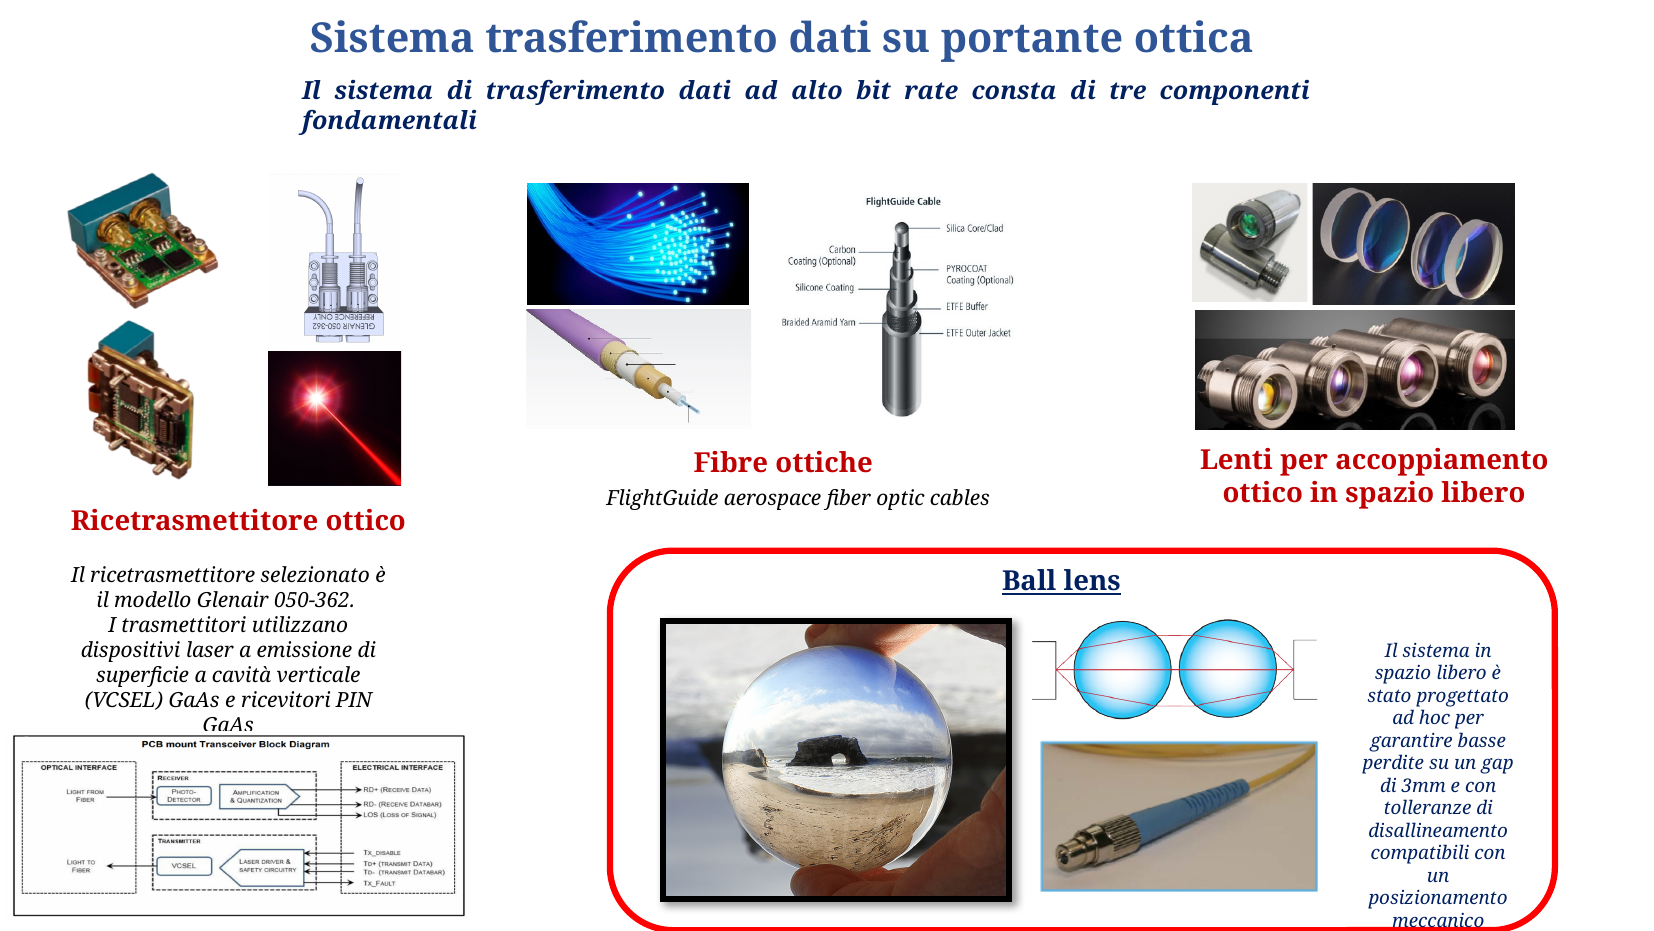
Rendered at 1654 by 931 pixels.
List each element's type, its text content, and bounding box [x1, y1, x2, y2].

text_box Il sistema di trasferimento dati ad alto bit rate consta di tre componenti fondamentali [287, 66, 1327, 142]
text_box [268, 172, 402, 486]
text_box Fibre ottiche [678, 437, 888, 476]
text_box Ricetrasmettitore ottico [56, 495, 421, 544]
picture [48, 172, 255, 486]
text_box [608, 549, 1556, 931]
picture [1033, 734, 1325, 898]
picture [1194, 310, 1515, 430]
picture [526, 183, 545, 195]
text_box Sistema trasferimento dati su portante ottica [295, 3, 1269, 66]
picture [1312, 183, 1515, 305]
text_box Lenti per accoppiamento ottico in spazio libero [1182, 434, 1567, 516]
text_box FlightGuide aerospace fiber optic cables [506, 476, 1090, 517]
picture [526, 309, 752, 429]
text_box Il ricetrasmettitore selezionato è il modello Glenair 050-362. I trasmettitori utilizzano dispositivi laser a emissione di superficie a cavità verticale (VCSEL) GaAs e ricevitori PIN GaAs [53, 554, 404, 731]
picture [5, 731, 471, 922]
picture [665, 623, 1007, 897]
picture [1027, 614, 1322, 725]
text_box Il sistema in spazio libero è stato progettato ad hoc per garantire basse perdite su un gap di 3mm e con tolleranze di disallineamento compatibili con un posizionamento meccanico statico [1345, 631, 1531, 931]
picture [526, 183, 749, 305]
text_box Ball lens [688, 555, 1435, 604]
picture [1192, 182, 1308, 302]
picture [765, 182, 1033, 427]
